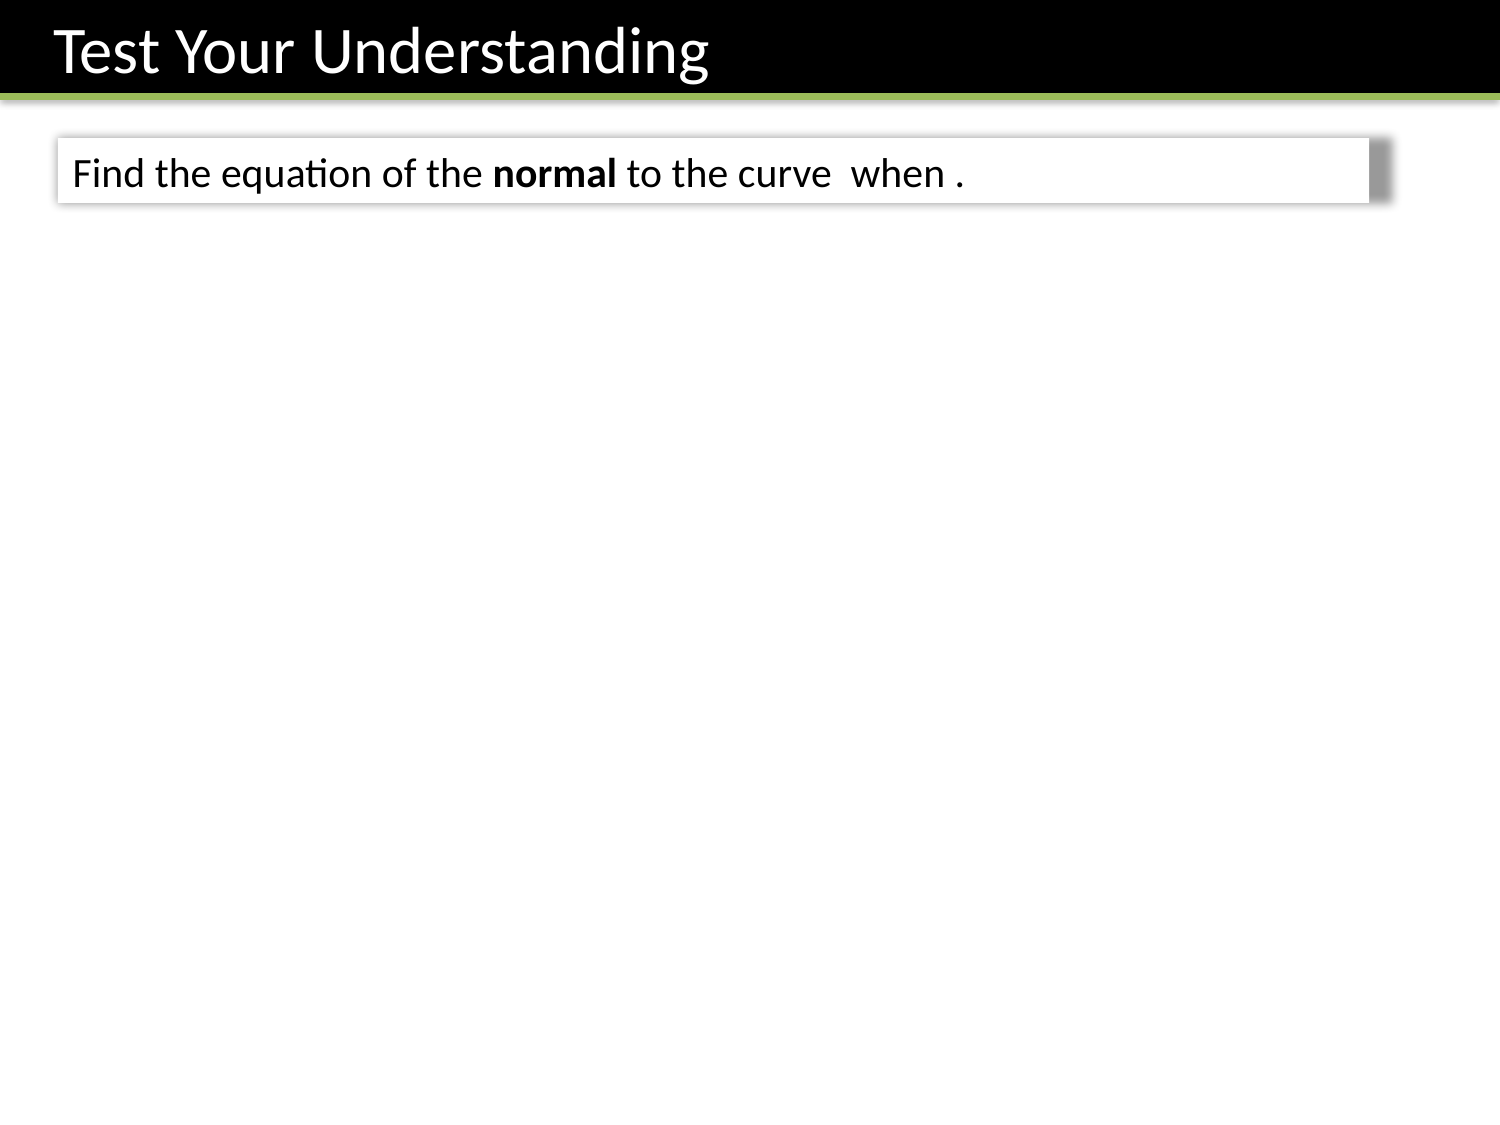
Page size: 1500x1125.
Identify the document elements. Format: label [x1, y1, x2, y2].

text_box [0, 0, 1500, 99]
